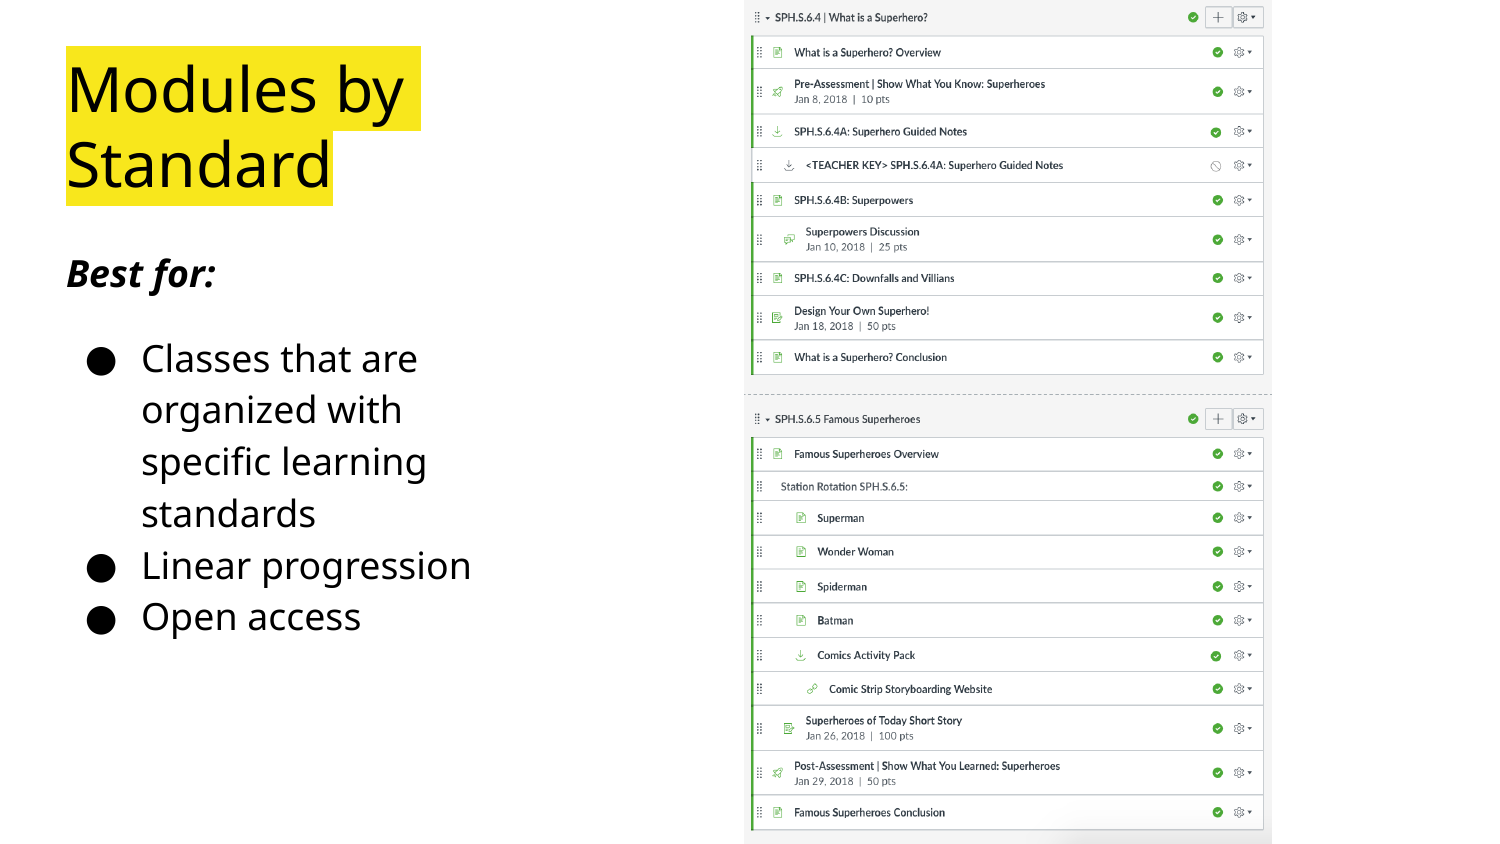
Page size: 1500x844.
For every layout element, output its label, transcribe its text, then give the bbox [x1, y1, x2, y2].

list Best for: Classes that are organized with specific learning standards Linear progression Open access [51, 227, 512, 750]
title Modules by Standard [51, 91, 512, 216]
picture [743, 0, 1272, 844]
